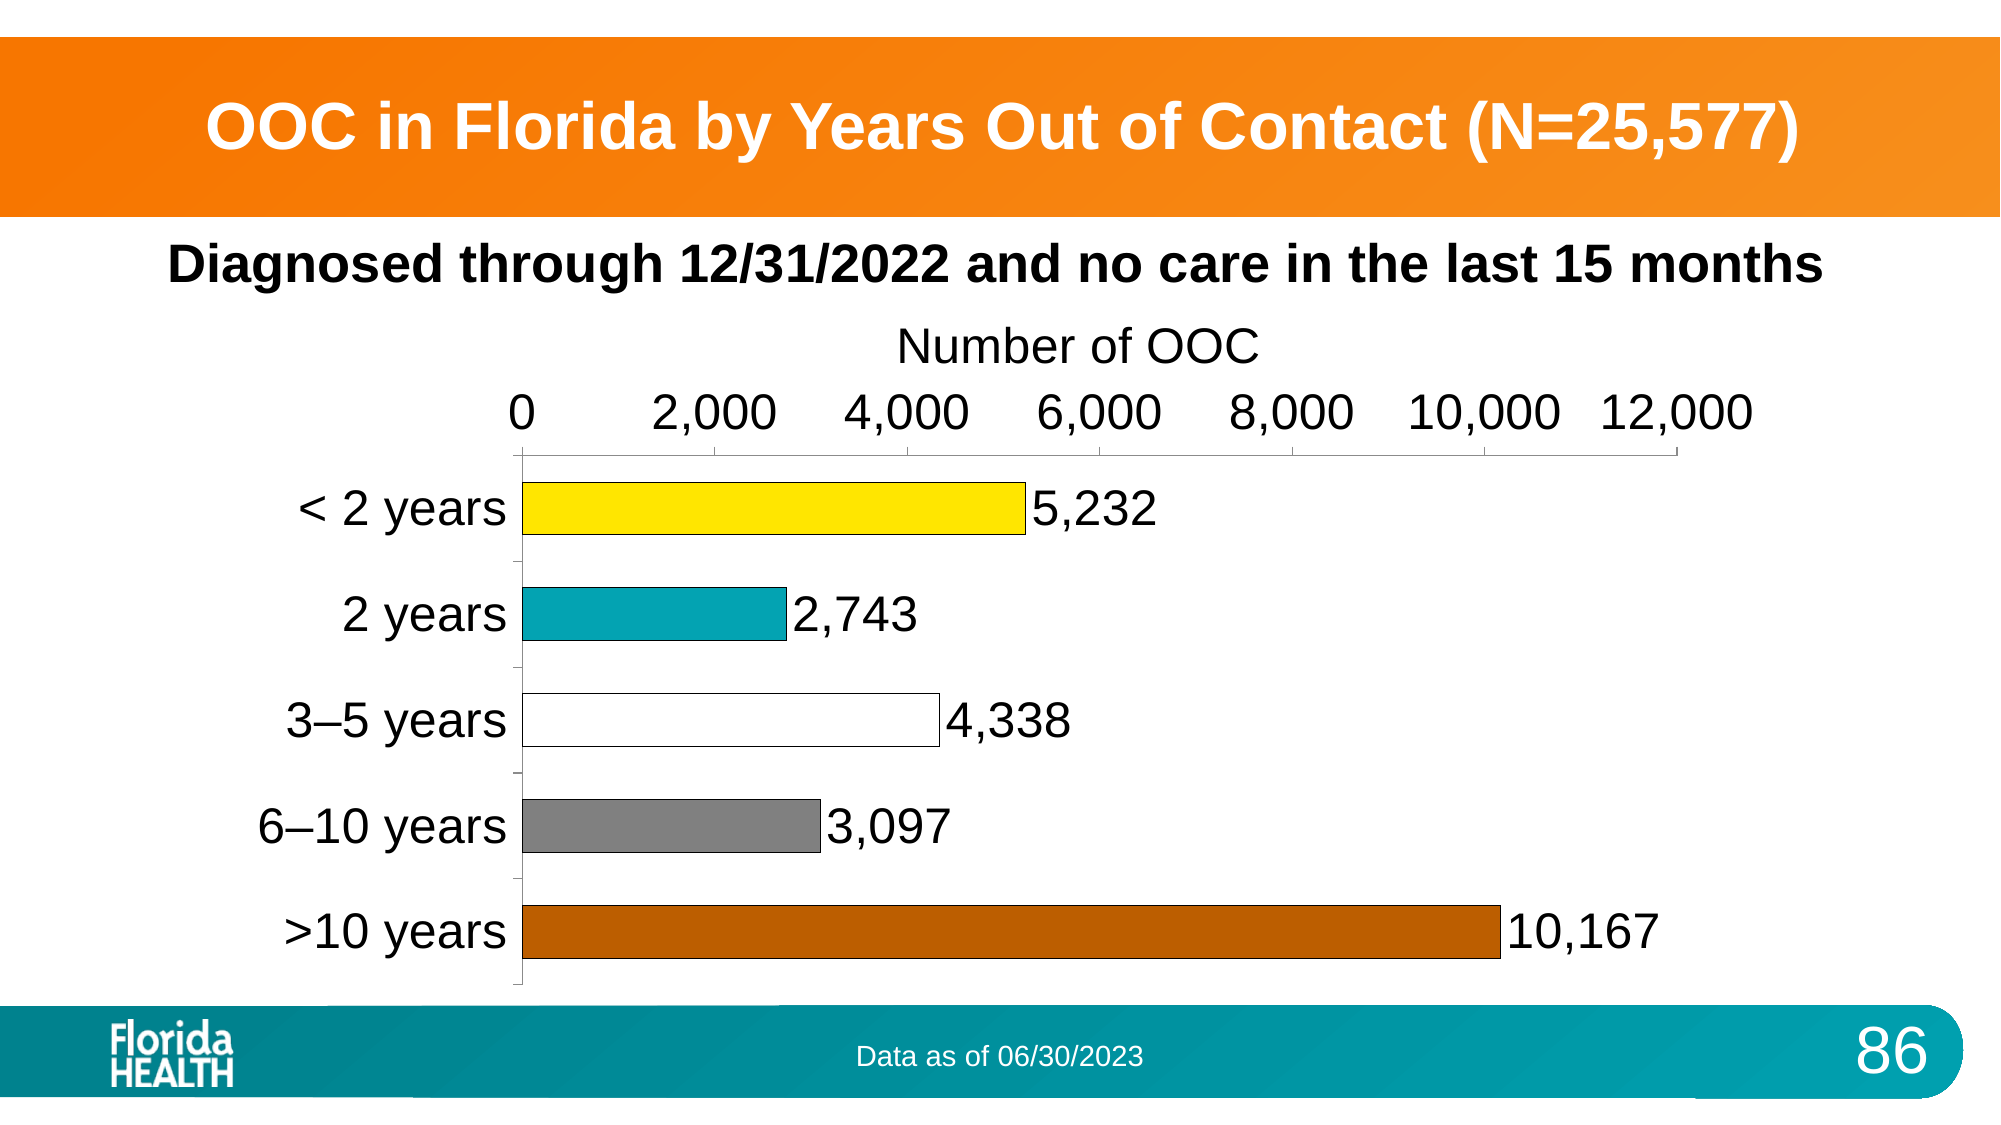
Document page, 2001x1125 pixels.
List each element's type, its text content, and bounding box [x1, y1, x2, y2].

chart [242, 283, 1757, 986]
text_box Diagnosed through 12/31/2022 and no care in the last 15 months [55, 220, 1954, 301]
title OOC in Florida by Years Out of Contact (N=25,577) [111, 38, 1898, 217]
text_box Data as of 06/30/2023 [106, 1029, 1894, 1080]
